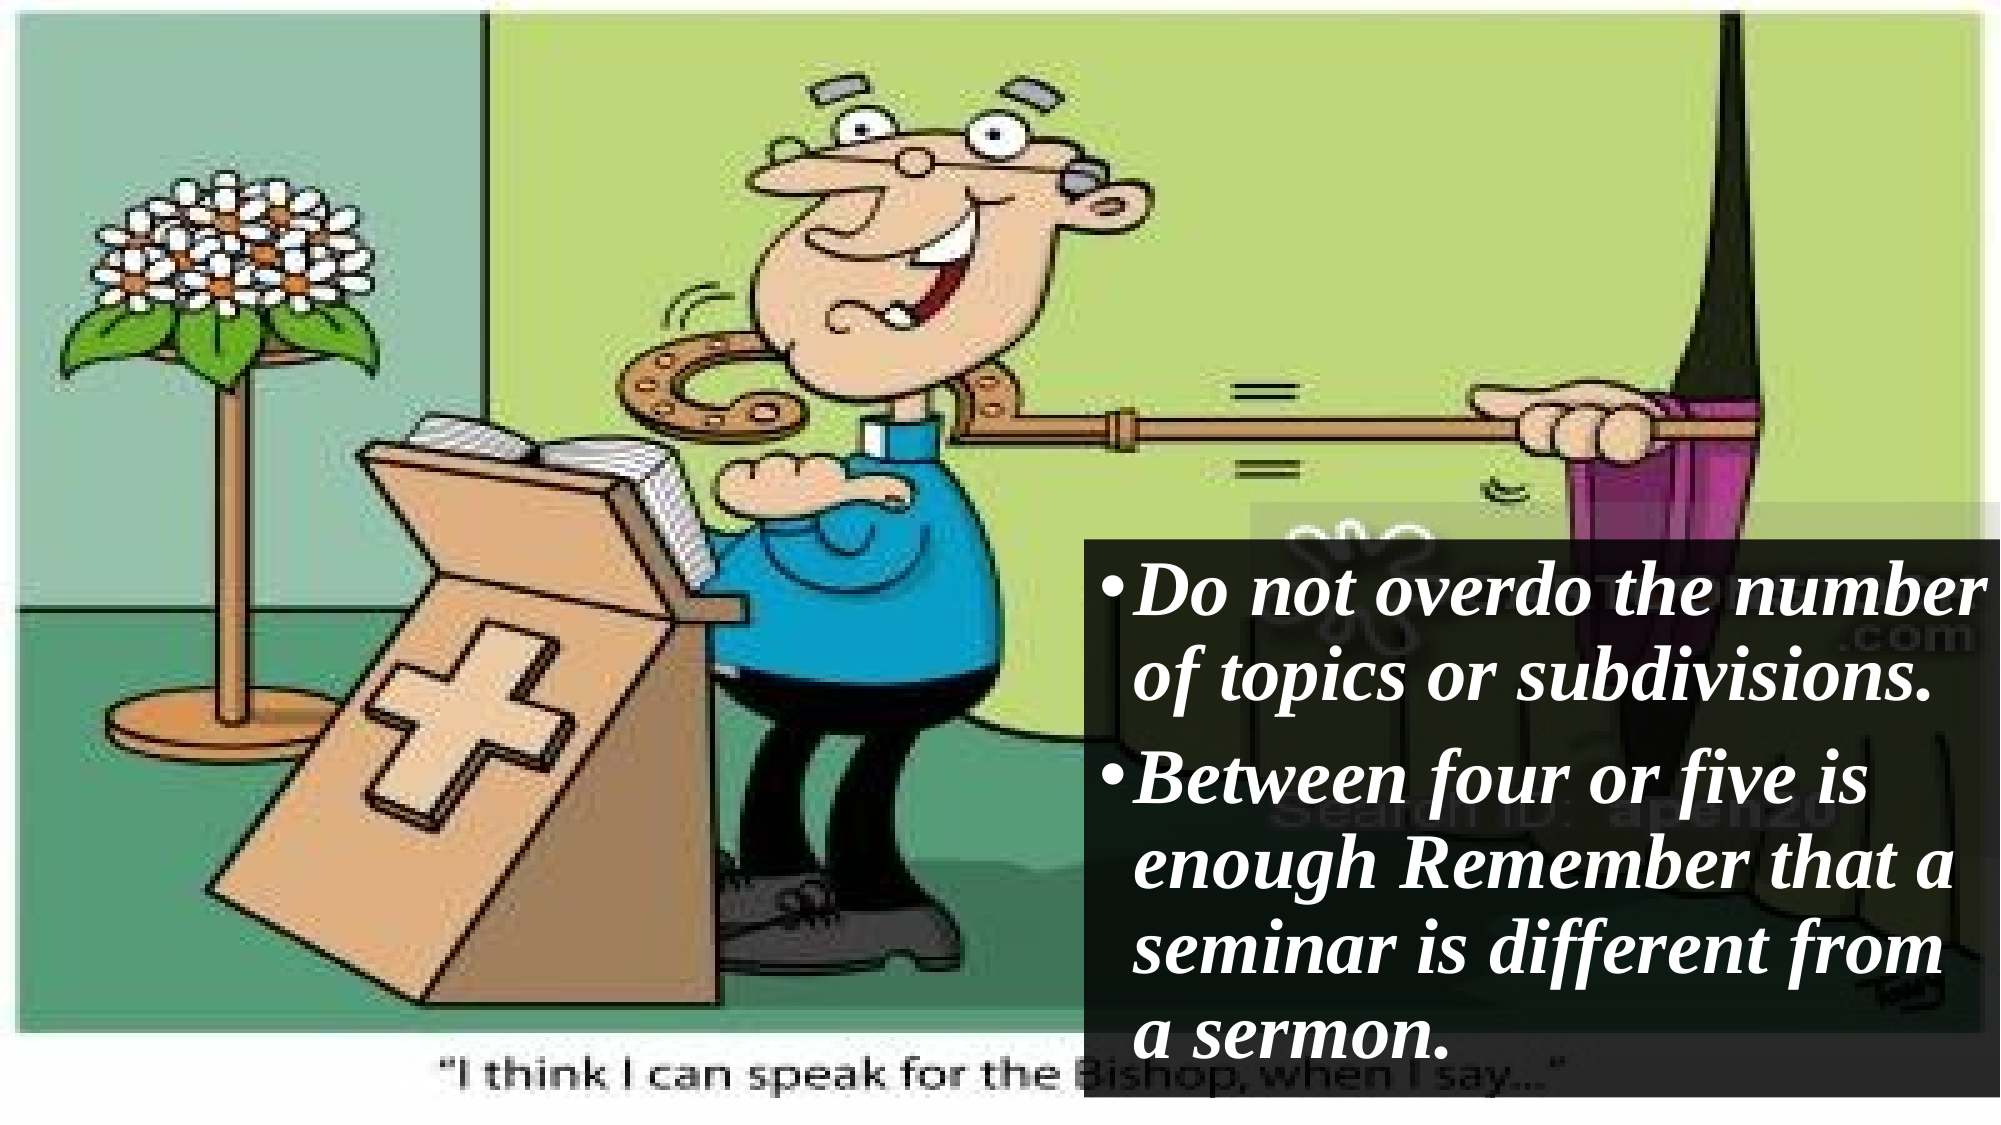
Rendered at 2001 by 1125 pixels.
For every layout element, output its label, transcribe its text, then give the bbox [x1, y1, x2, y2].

picture [0, 0, 2001, 1125]
list Do not overdo the number of topics or subdivisions. Between four or five is enough Remember that a seminar is different from a sermon. [1084, 539, 2000, 1098]
